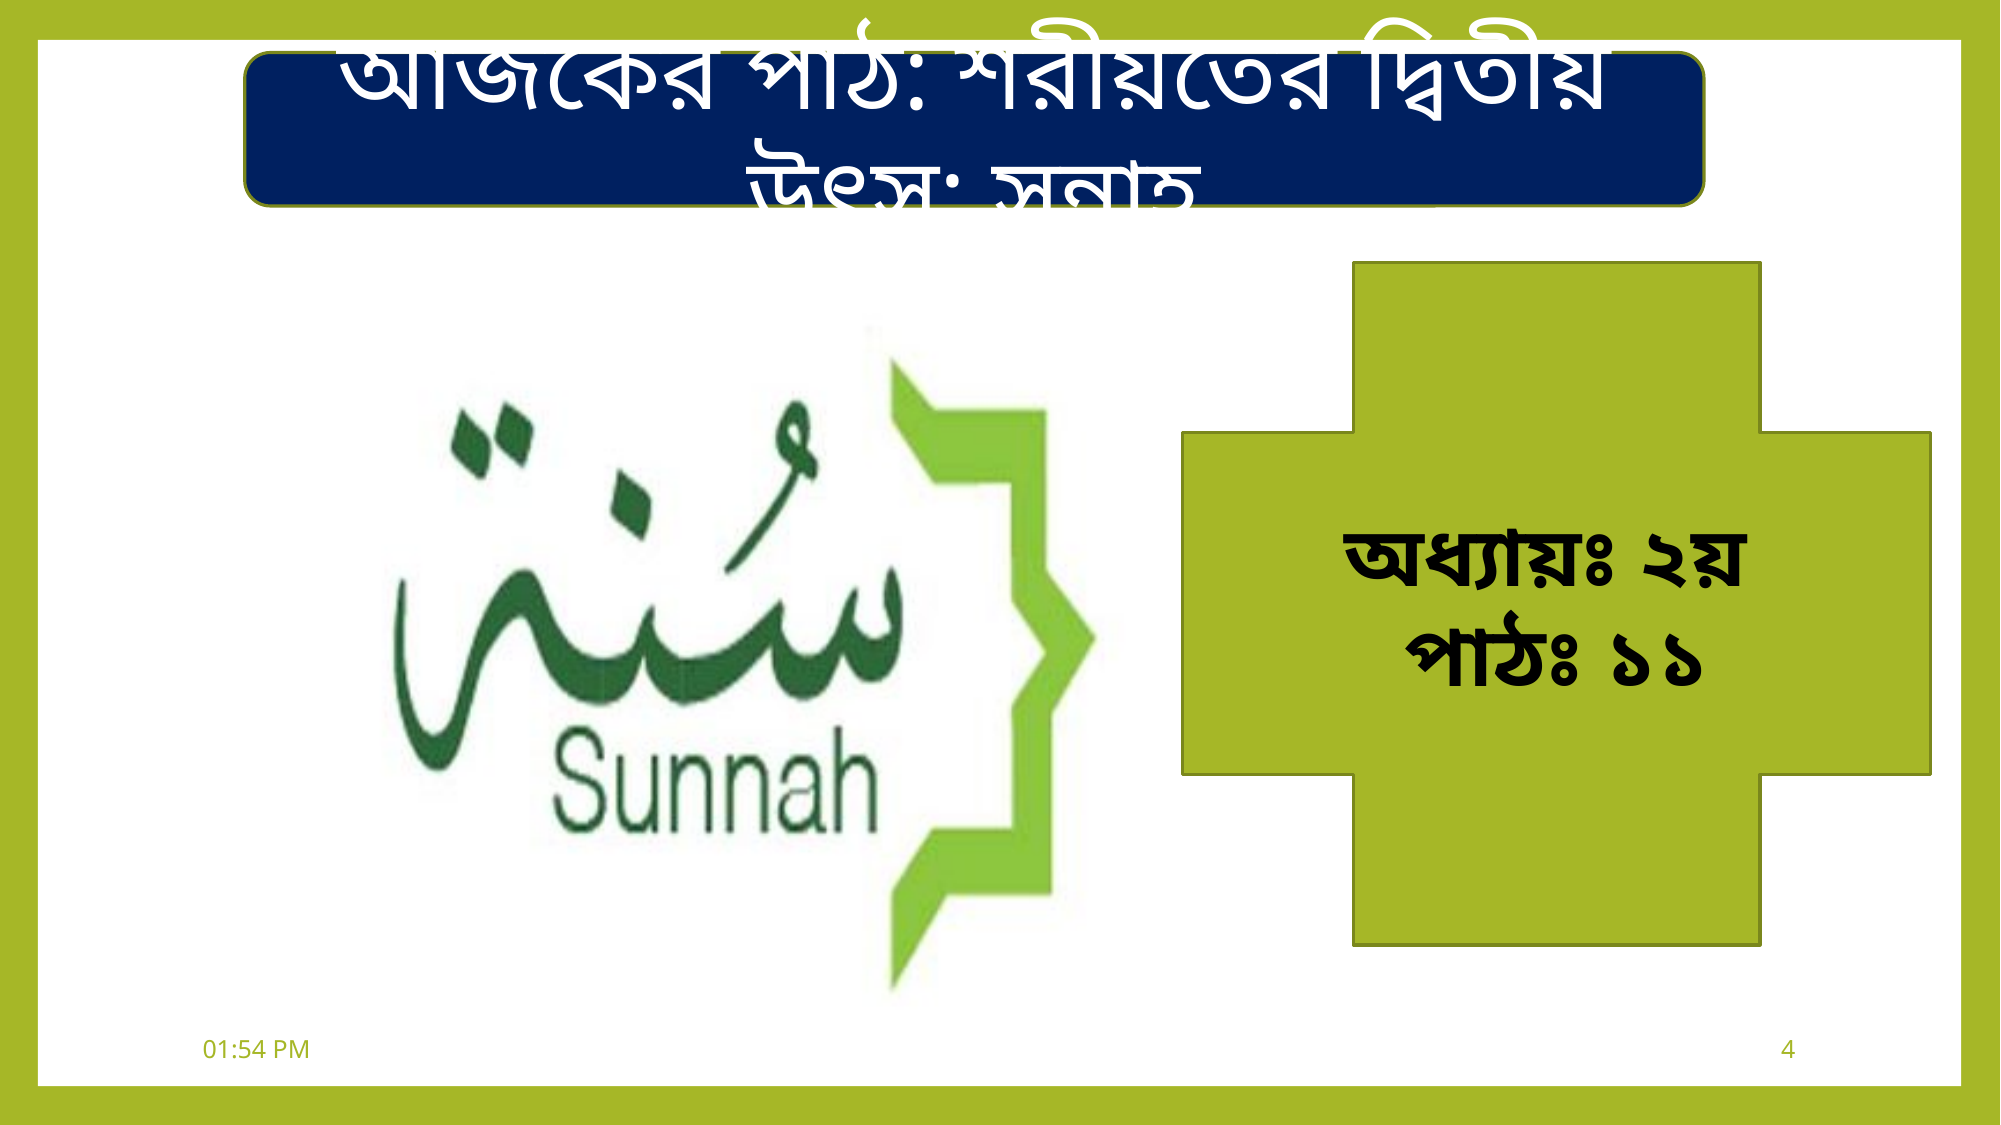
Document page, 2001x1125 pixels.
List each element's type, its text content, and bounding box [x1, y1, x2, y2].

text_box আজকের পাঠ: শরীয়তের দ্বিতীয় উৎস: সুন্নাহ [243, 50, 1706, 208]
picture [53, 238, 1447, 1032]
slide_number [187, 1041, 570, 1081]
text_box অধ্যায়ঃ ২য় পাঠঃ ১১ [1453, 261, 1932, 947]
slide_number 4 [1530, 1020, 1811, 1081]
